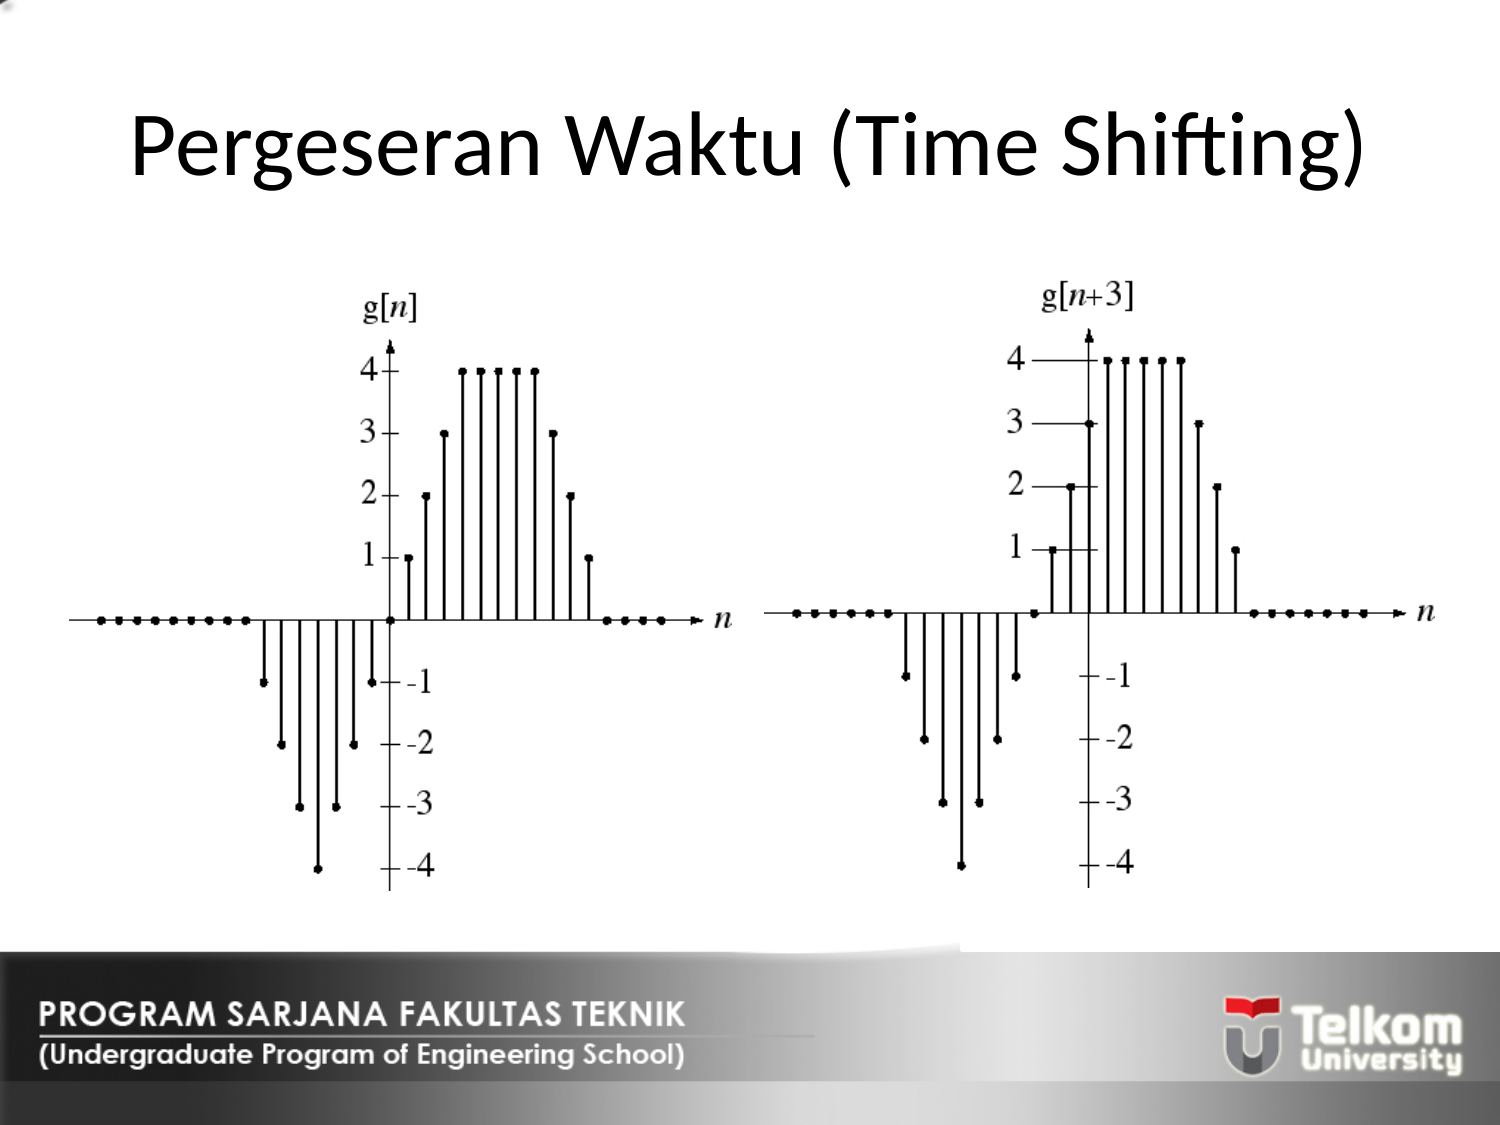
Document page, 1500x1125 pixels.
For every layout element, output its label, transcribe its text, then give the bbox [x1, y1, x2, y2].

picture [0, 0, 1500, 1125]
title Pergeseran Waktu (Time Shifting) [75, 45, 1425, 233]
text_box [960, 698, 1500, 952]
